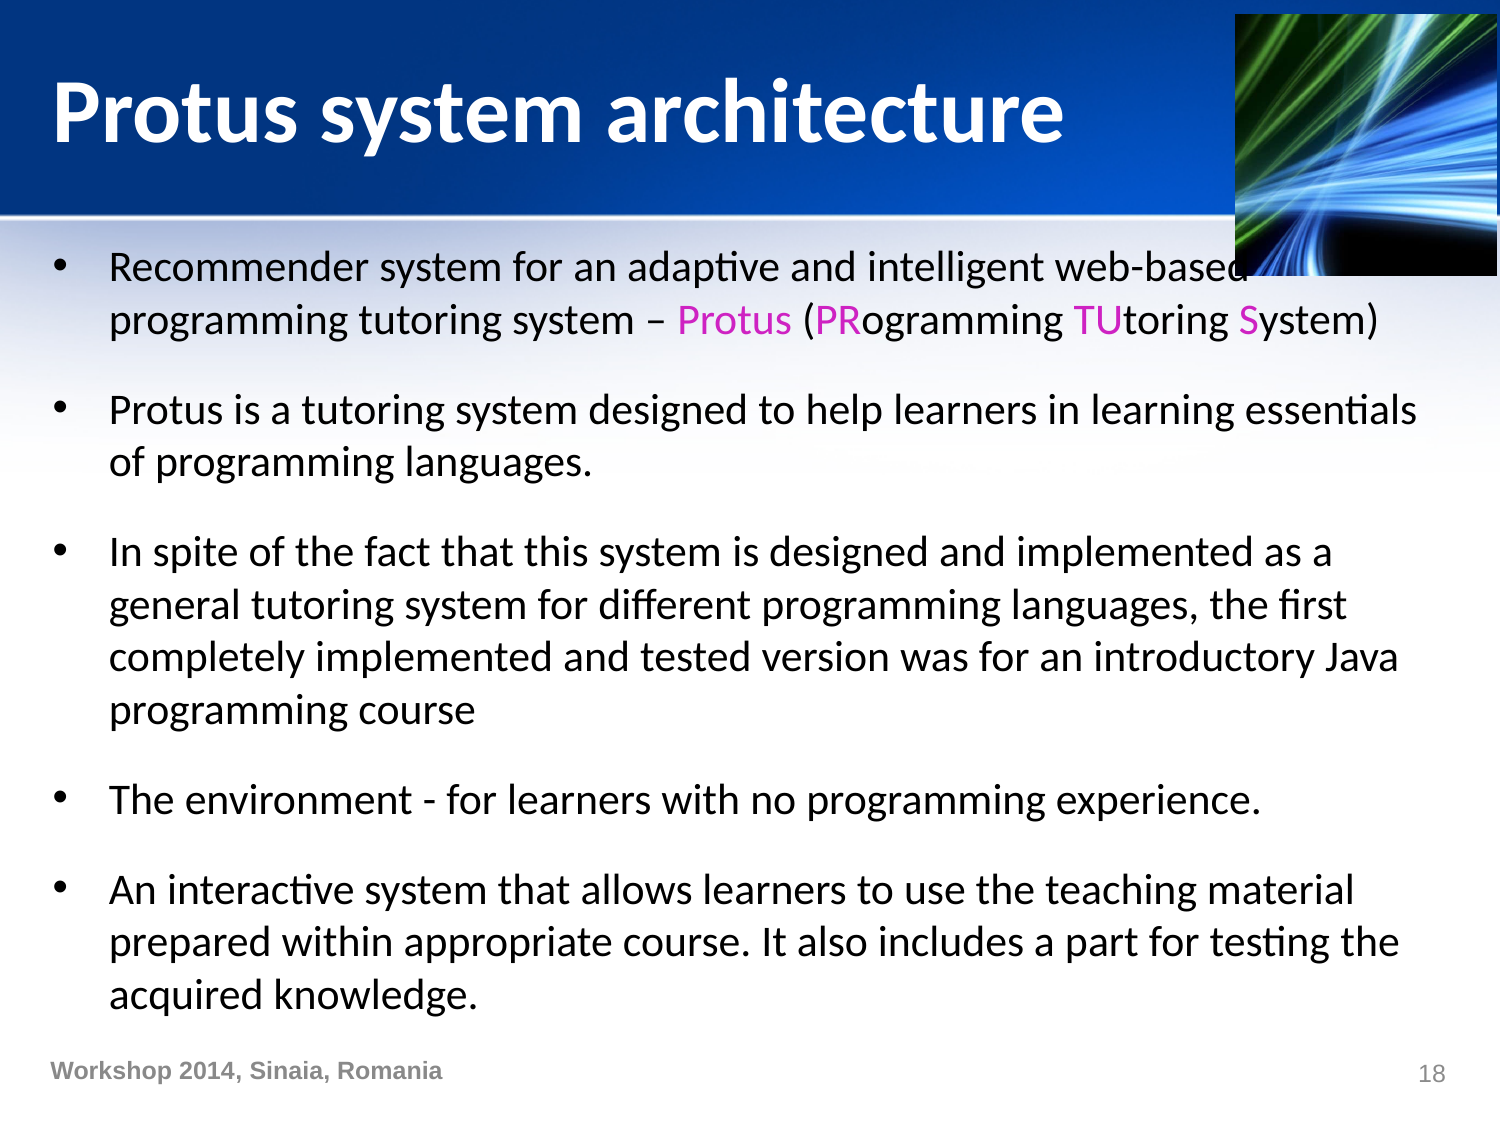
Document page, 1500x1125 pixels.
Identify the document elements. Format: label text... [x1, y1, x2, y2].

list Recommender system for an adaptive and intelligent web-based programming tutoring system – Protus (PRogramming TUtoring System) Protus is a tutoring system designed to help learners in learning essentials of programming languages. In spite of the fact that this system is designed and implemented as a general tutoring system for different programming languages, the first completely implemented and tested version was for an introductory Java programming course The environment - for learners with no programming experience. An interactive system that allows learners to use the teaching material prepared within appropriate course. It also includes a part for testing the acquired knowledge. [37, 230, 1463, 1031]
picture [0, 0, 1500, 1125]
footer Workshop 2014, Sinaia, Romania [35, 1047, 831, 1107]
title Protus system architecture [37, 12, 1225, 200]
slide_number 18 [1111, 1042, 1462, 1103]
